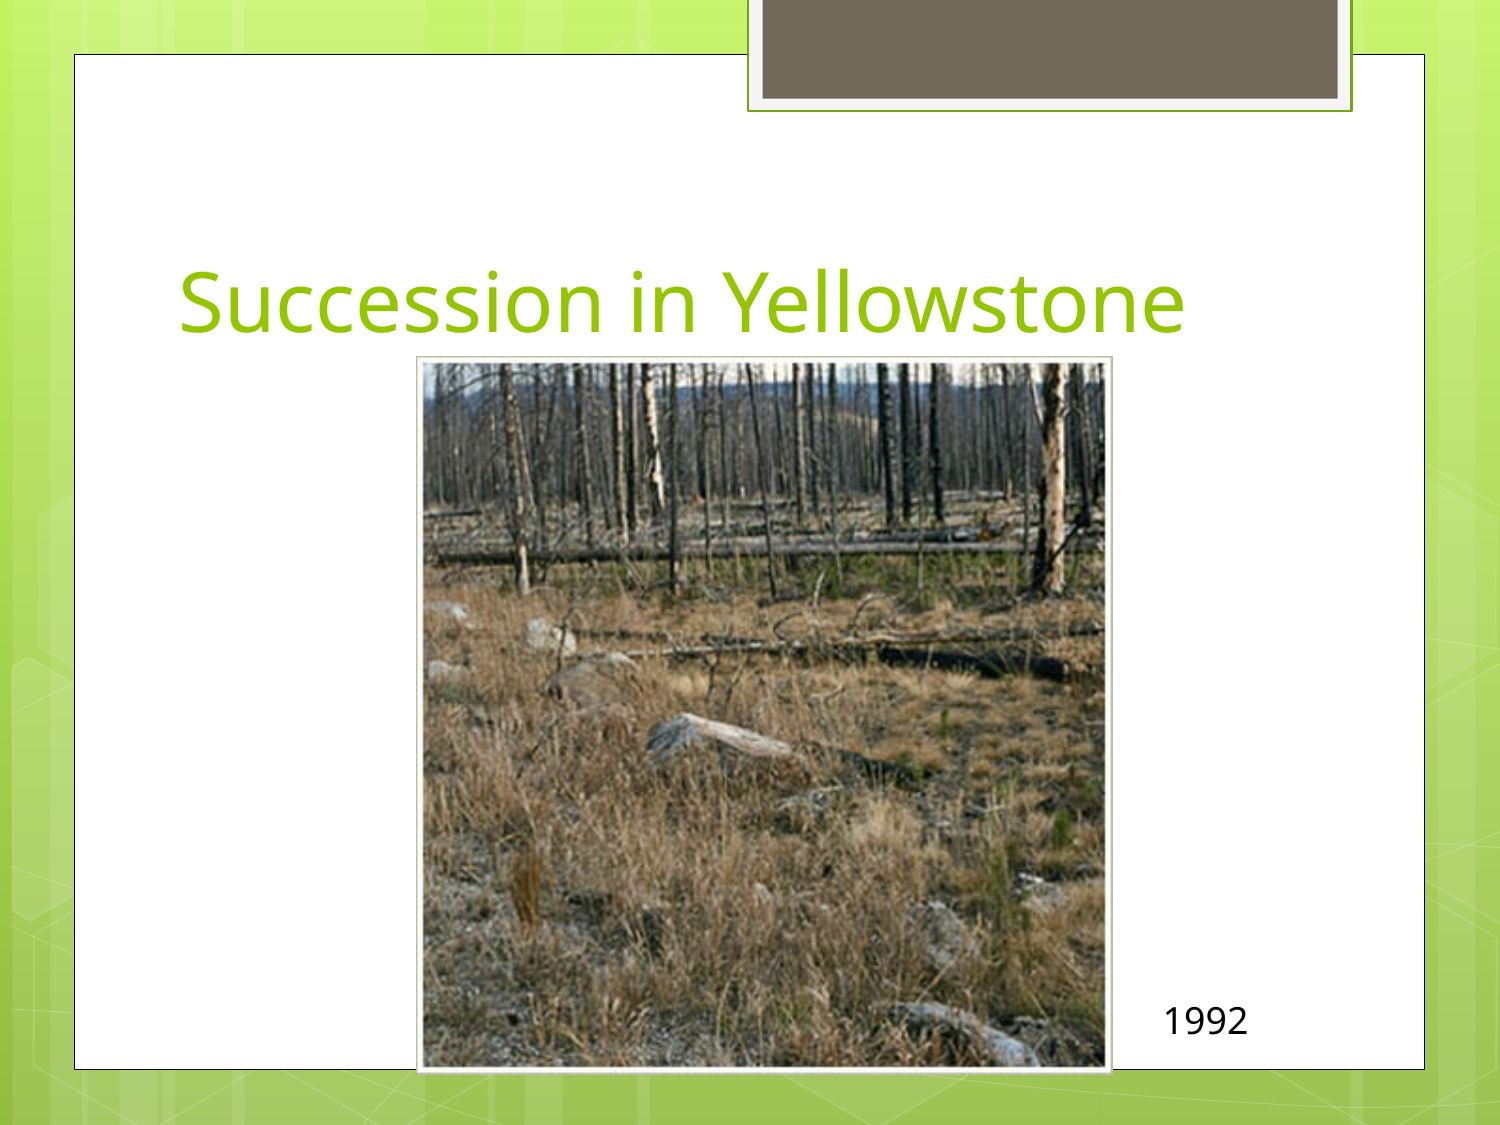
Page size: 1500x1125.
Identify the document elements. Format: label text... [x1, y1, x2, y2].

picture [416, 355, 1113, 1075]
title Succession in Yellowstone [170, 168, 1325, 357]
text_box 1992 [1155, 989, 1257, 1050]
